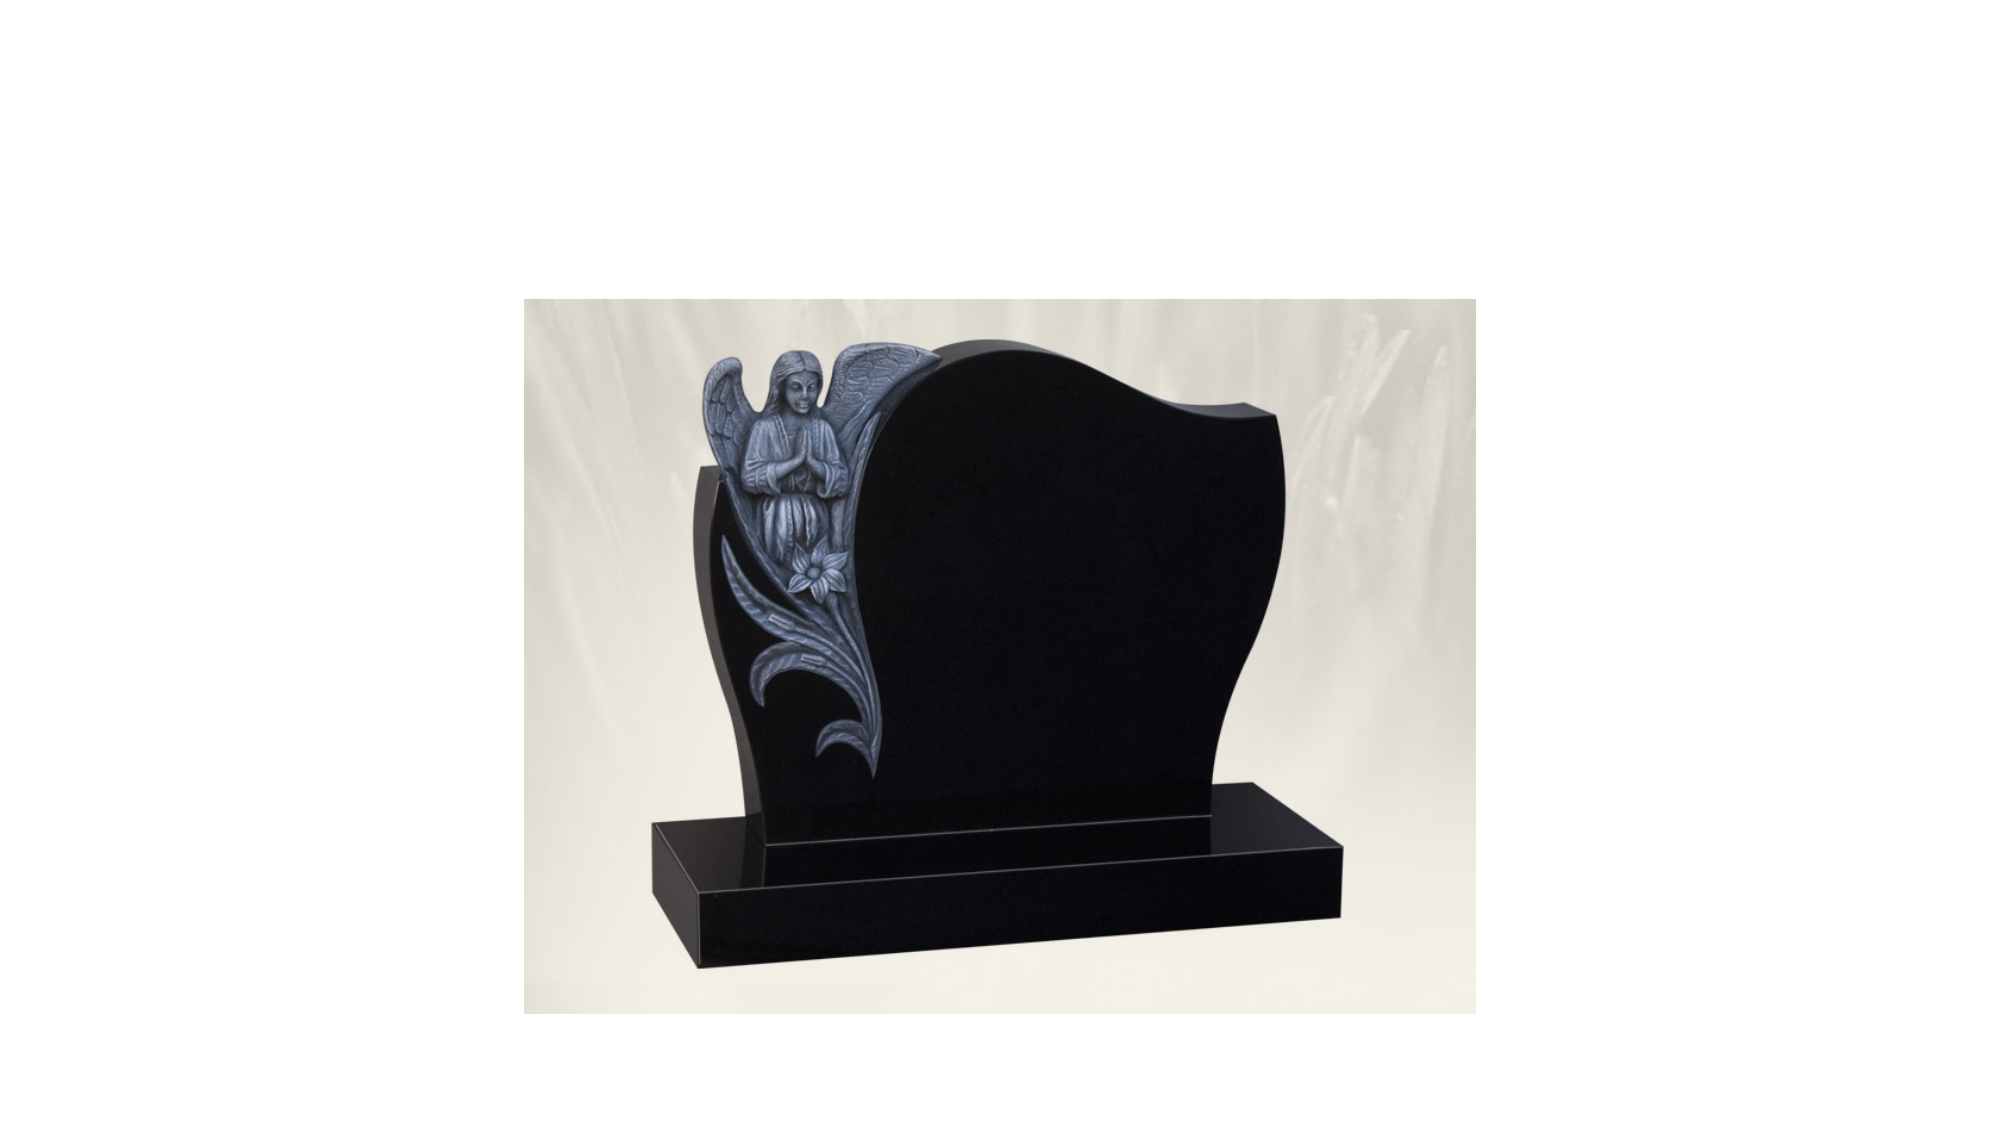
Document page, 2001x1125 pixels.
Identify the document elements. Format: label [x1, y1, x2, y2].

list [524, 299, 1476, 1014]
